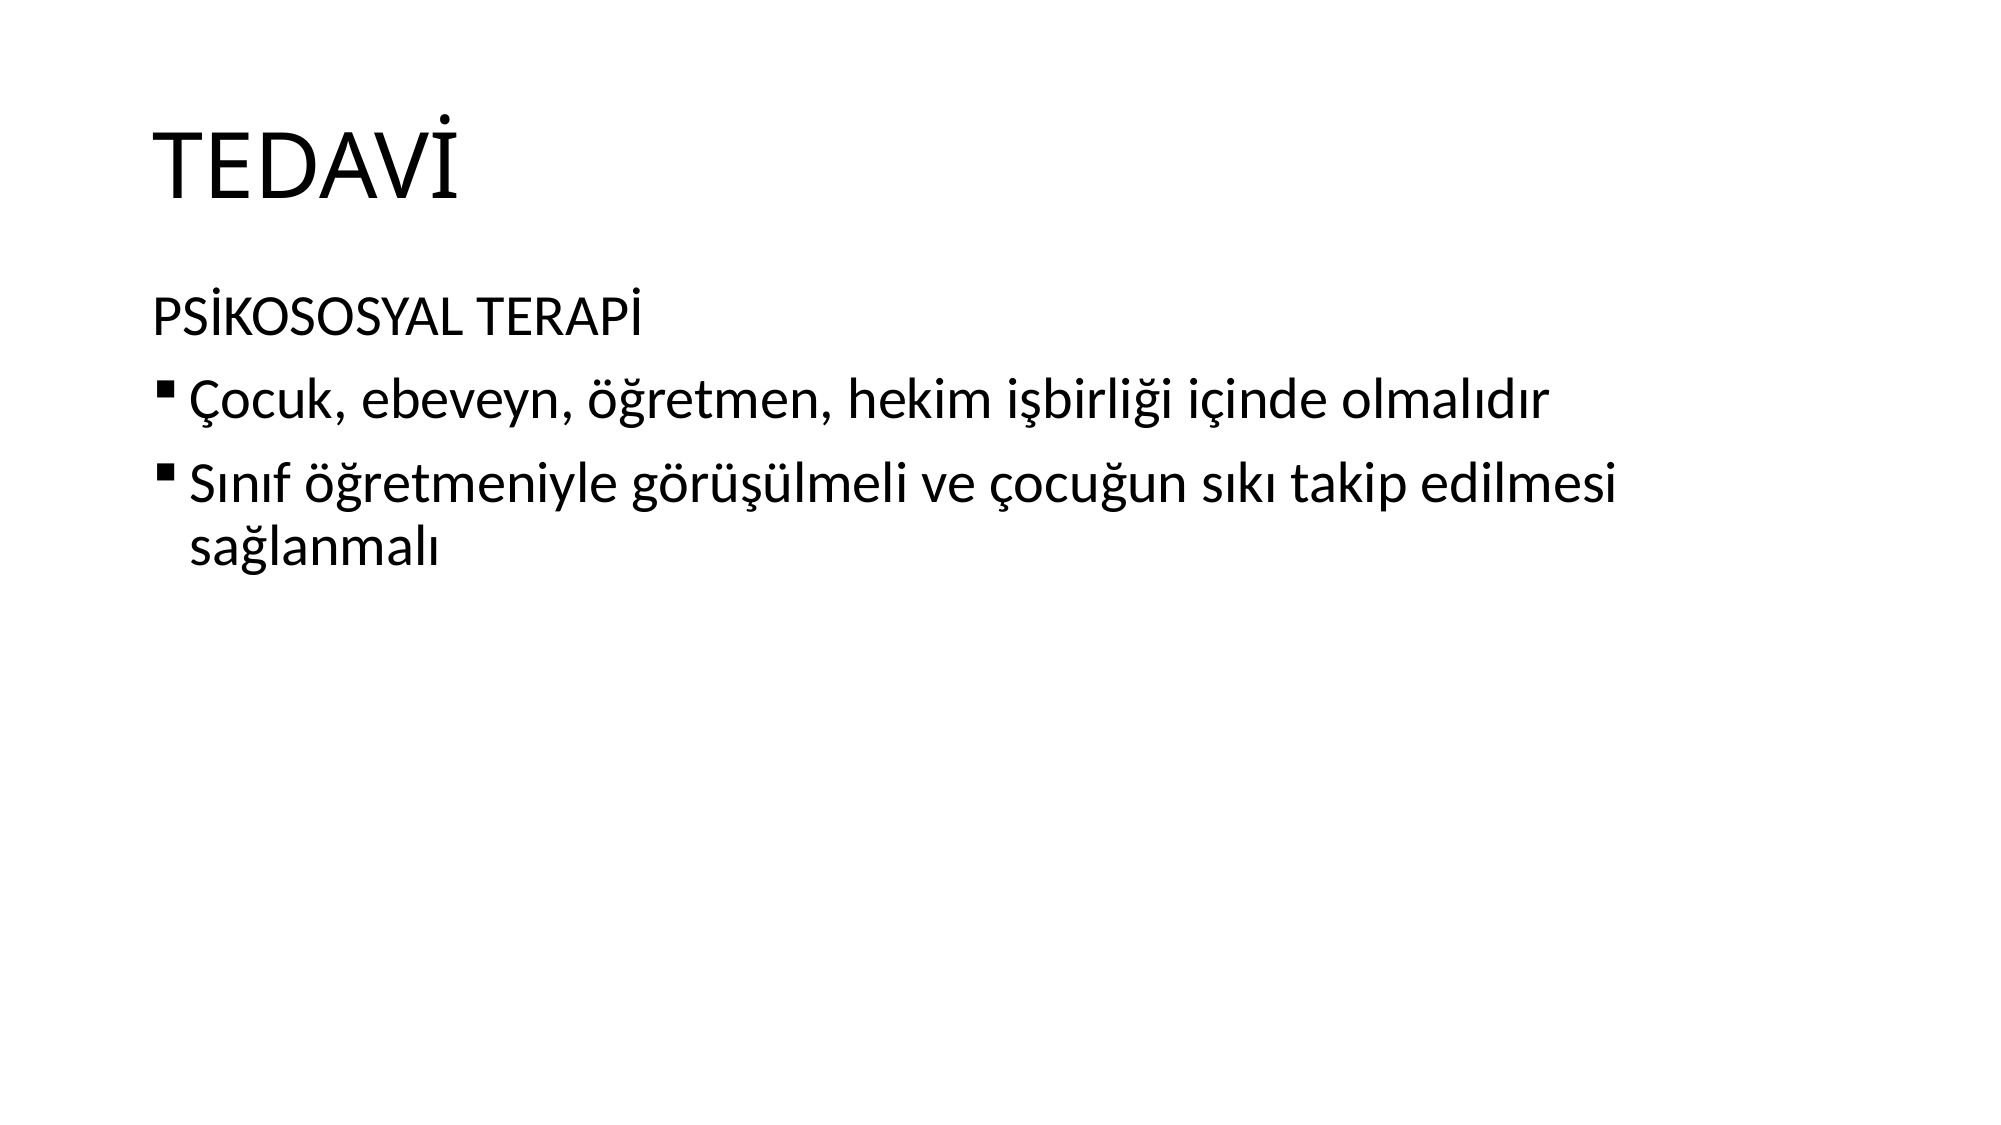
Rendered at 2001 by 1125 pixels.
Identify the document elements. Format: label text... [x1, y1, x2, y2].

title TEDAVİ [137, 59, 1863, 277]
list PSİKOSOSYAL TERAPİ Çocuk, ebeveyn, öğretmen, hekim işbirliği içinde olmalıdır Sınıf öğretmeniyle görüşülmeli ve çocuğun sıkı takip edilmesi sağlanmalı [137, 277, 1863, 1014]
